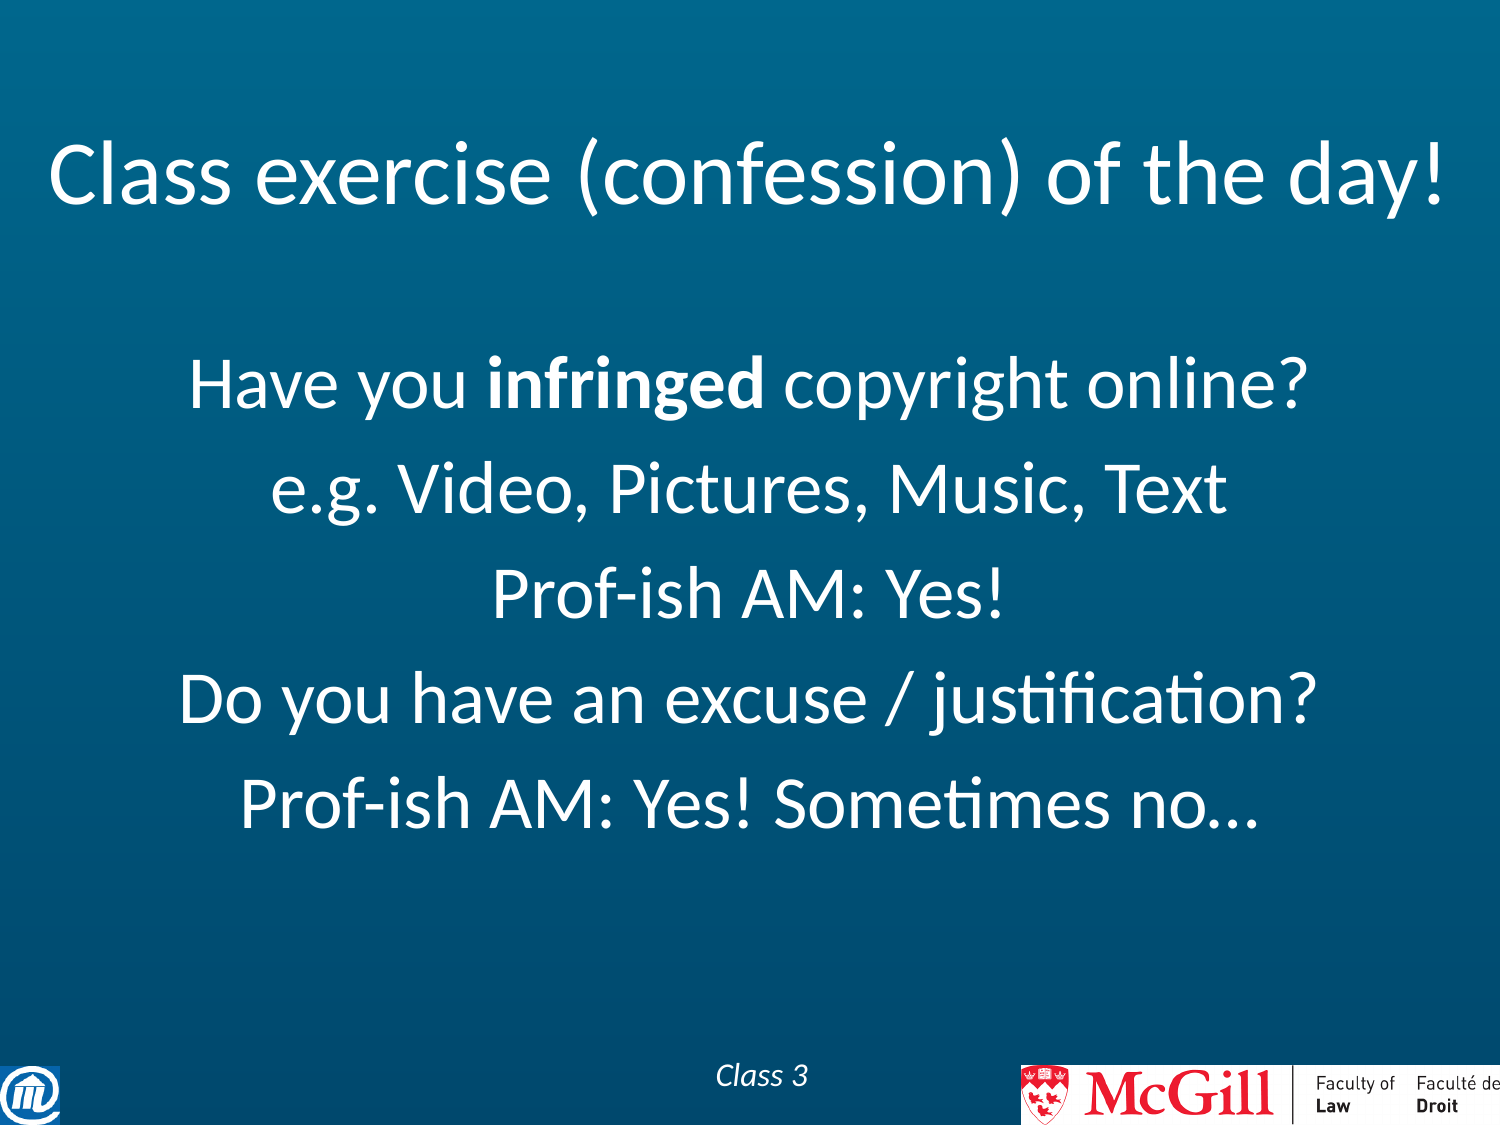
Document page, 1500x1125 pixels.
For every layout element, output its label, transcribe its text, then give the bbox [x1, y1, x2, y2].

picture [0, 1067, 59, 1125]
list Have you infringed copyright online? e.g. Video, Pictures, Music, Text Prof-ish AM: Yes! Do you have an excuse / justification? Prof-ish AM: Yes! Sometimes no… [75, 326, 1425, 1005]
picture [1022, 1066, 1500, 1125]
title Class exercise (confession) of the day! [0, 45, 1500, 291]
footer Class 3 [490, 1042, 1034, 1103]
